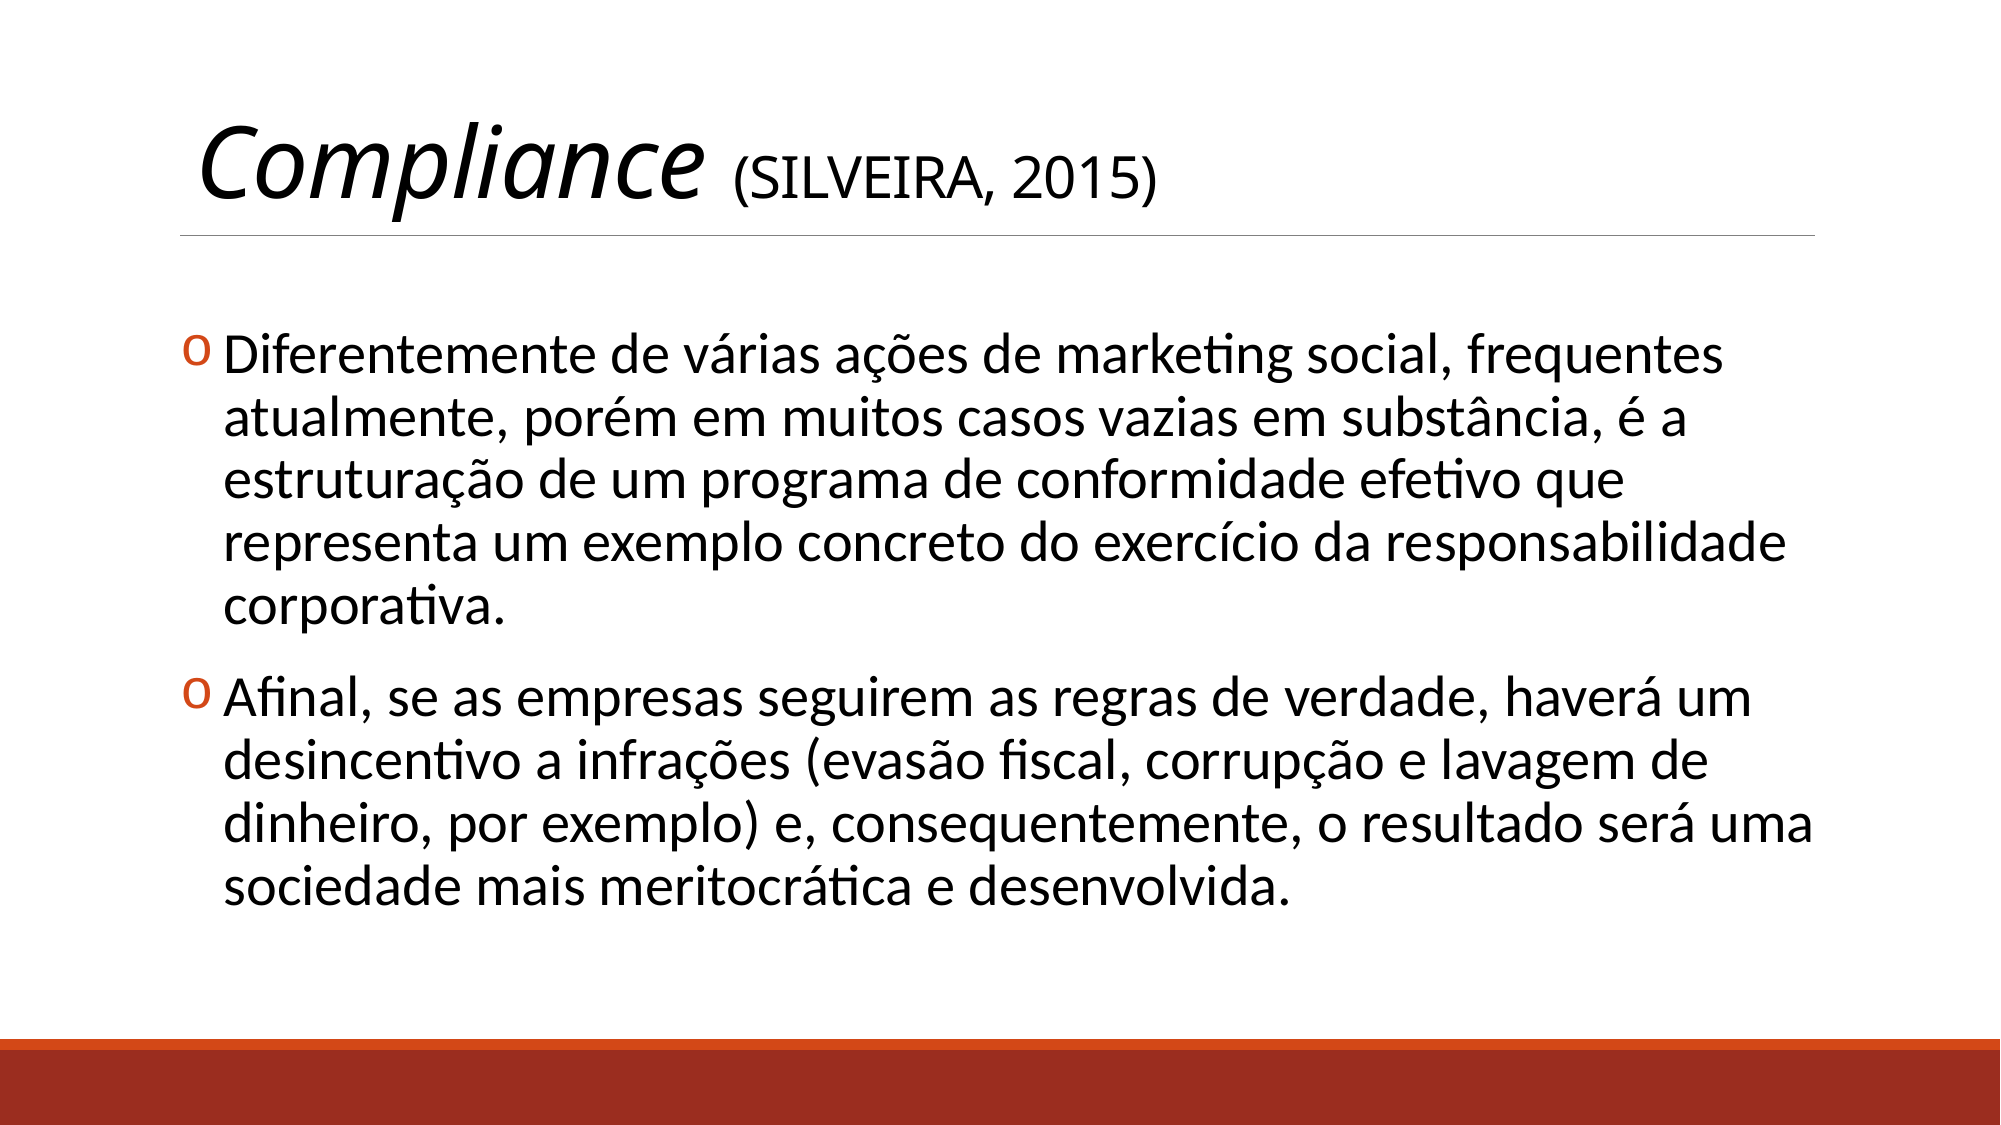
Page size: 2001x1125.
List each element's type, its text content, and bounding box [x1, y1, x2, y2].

list Diferentemente de várias ações de marketing social, frequentes atualmente, porém em muitos casos vazias em substância, é a estruturação de um programa de conformidade efetivo que representa um exemplo concreto do exercício da responsabilidade corporativa. Afinal, se as empresas seguirem as regras de verdade, haverá um desincentivo a infrações (evasão fiscal, corrupção e lavagem de dinheiro, por exemplo) e, consequentemente, o resultado será uma sociedade mais meritocrática e desenvolvida. [180, 315, 1830, 979]
title Compliance (SILVEIRA, 2015) [180, 47, 1830, 227]
